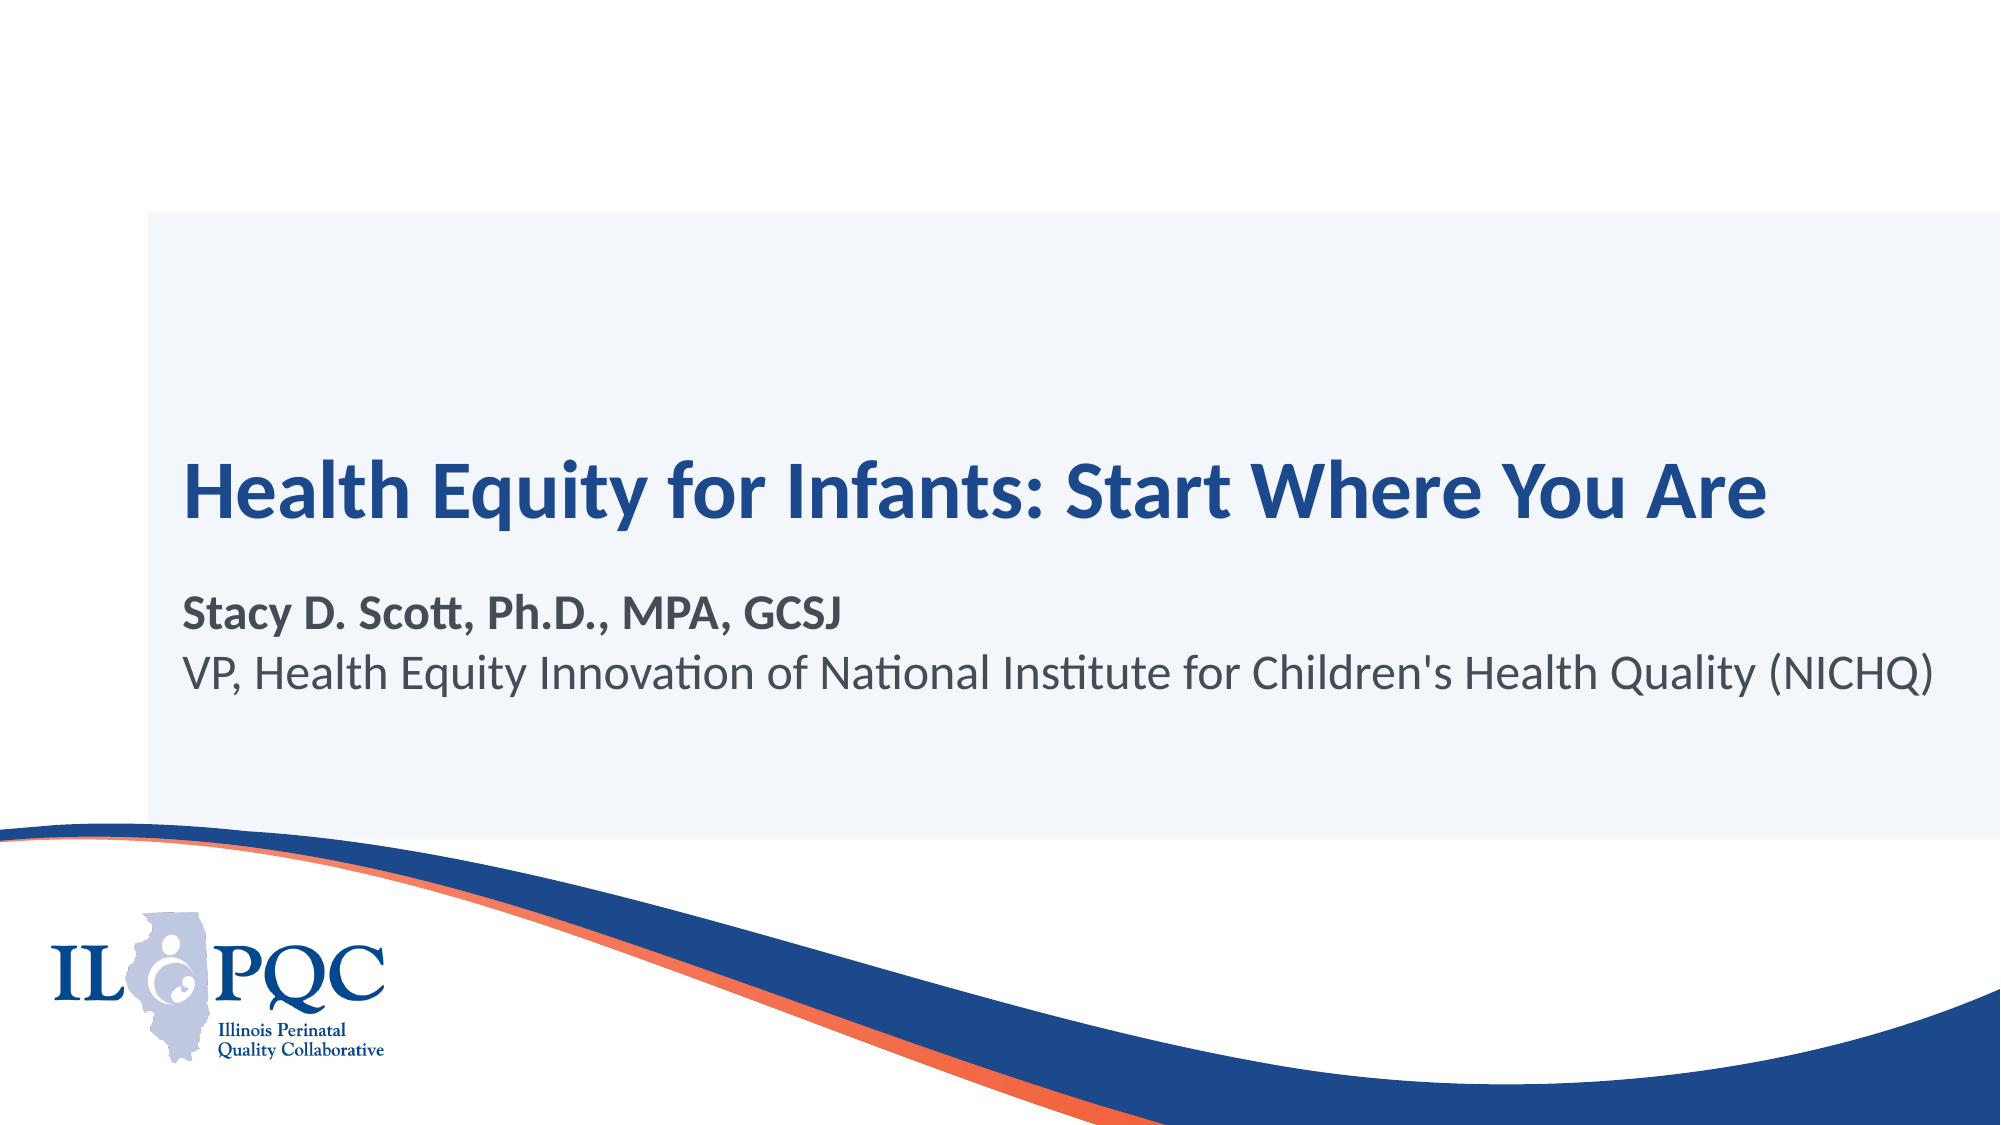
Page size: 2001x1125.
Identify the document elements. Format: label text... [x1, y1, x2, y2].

picture [51, 912, 384, 1063]
title Health Equity for Infants: Start Where You Are [168, 237, 1871, 543]
subtitle Stacy D. Scott, Ph.D., MPA, GCSJ VP, Health Equity Innovation of National Institute for Children's Health Quality (NICHQ) [167, 571, 1962, 896]
